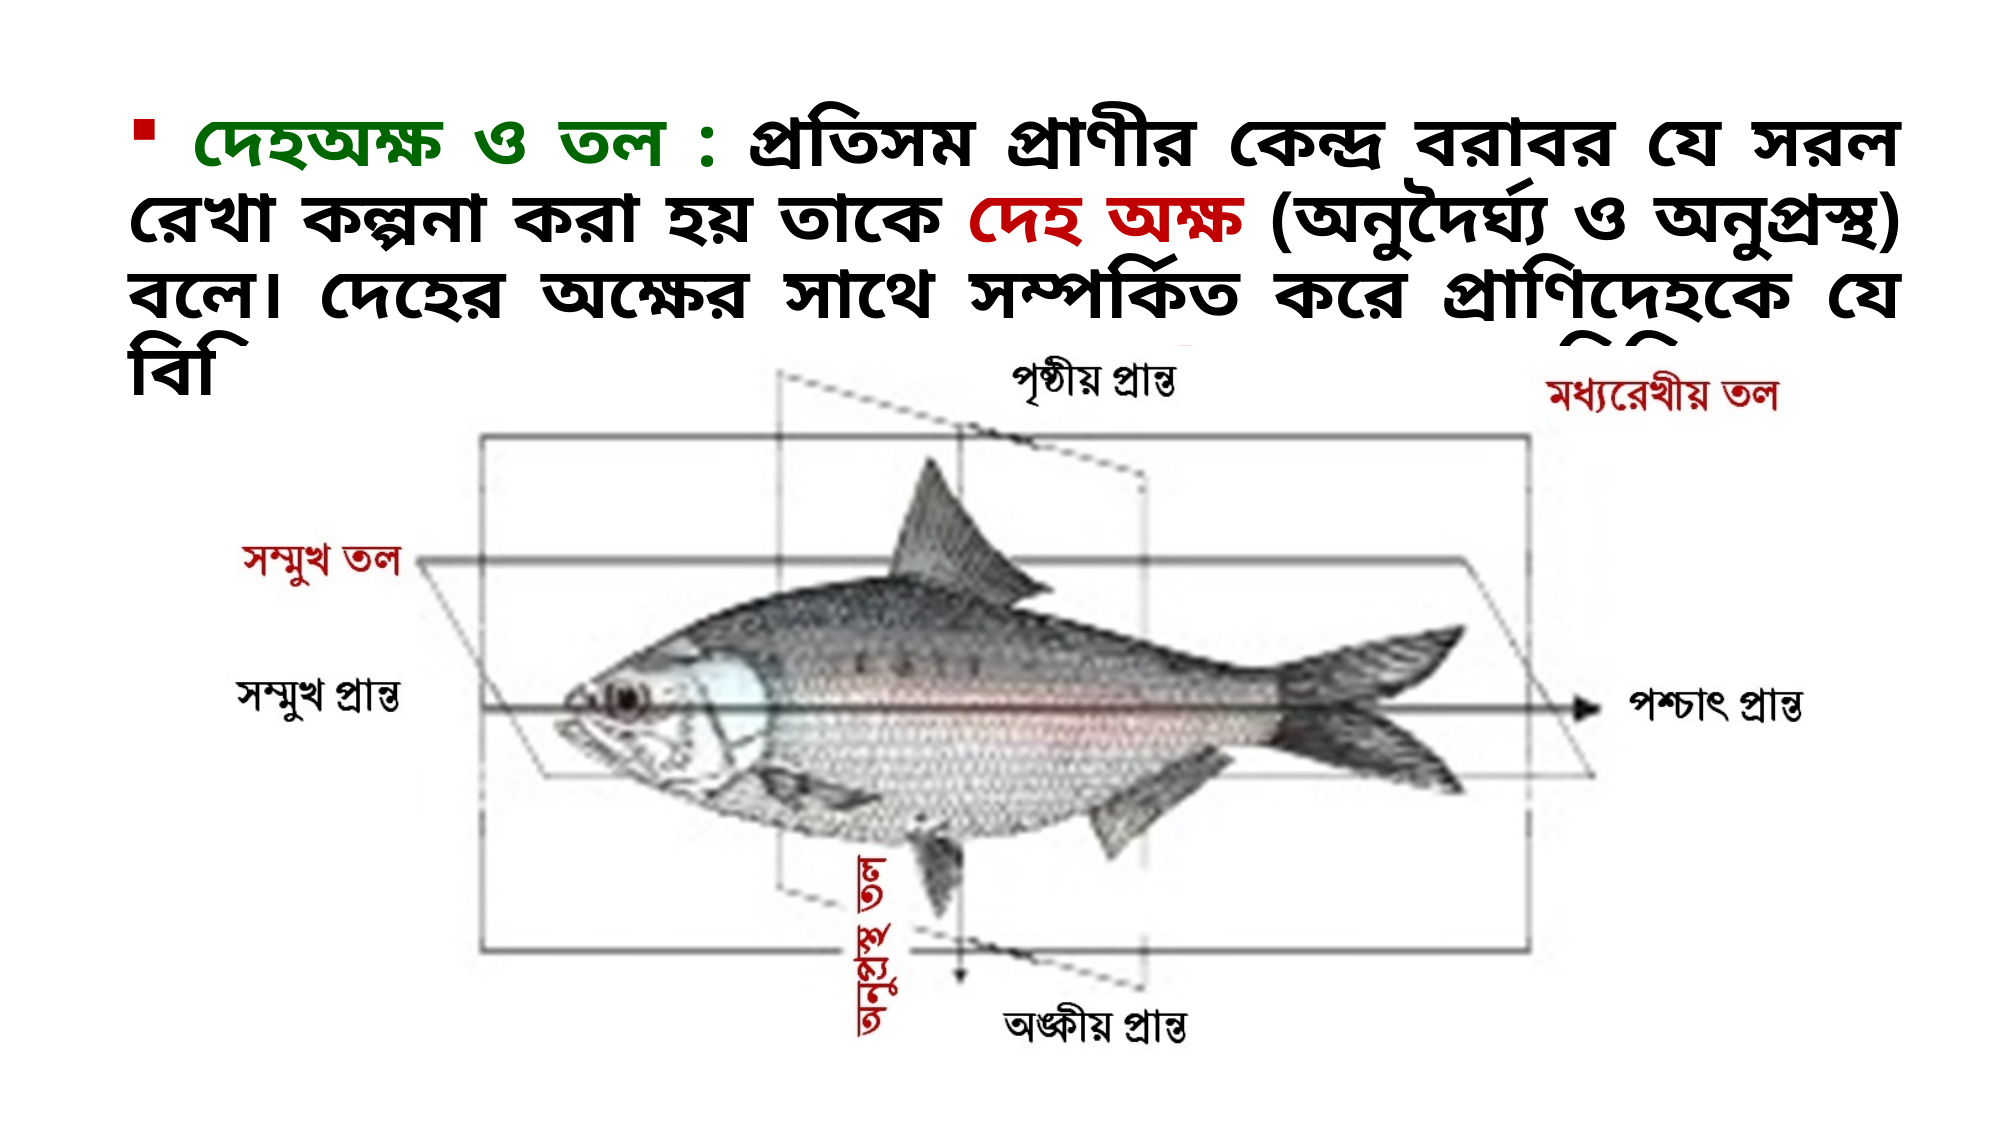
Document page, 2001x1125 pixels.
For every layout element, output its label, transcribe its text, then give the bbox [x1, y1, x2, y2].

text_box দেহঅক্ষ ও তল : প্রতিসম প্রাণীর কেন্দ্র বরাবর যে সরল রেখা কল্পনা করা হয় তাকে দেহ অক্ষ (অনুদৈর্ঘ্য ও অনুপ্রস্থ) বলে। দেহের অক্ষের সাথে সম্পর্কিত করে প্রাণিদেহকে যে বিভিন্ন ভাগে ভাগ করা হয় তা তল (plane) নামে পরিচিত। [114, 97, 1917, 418]
picture [216, 345, 1841, 1053]
